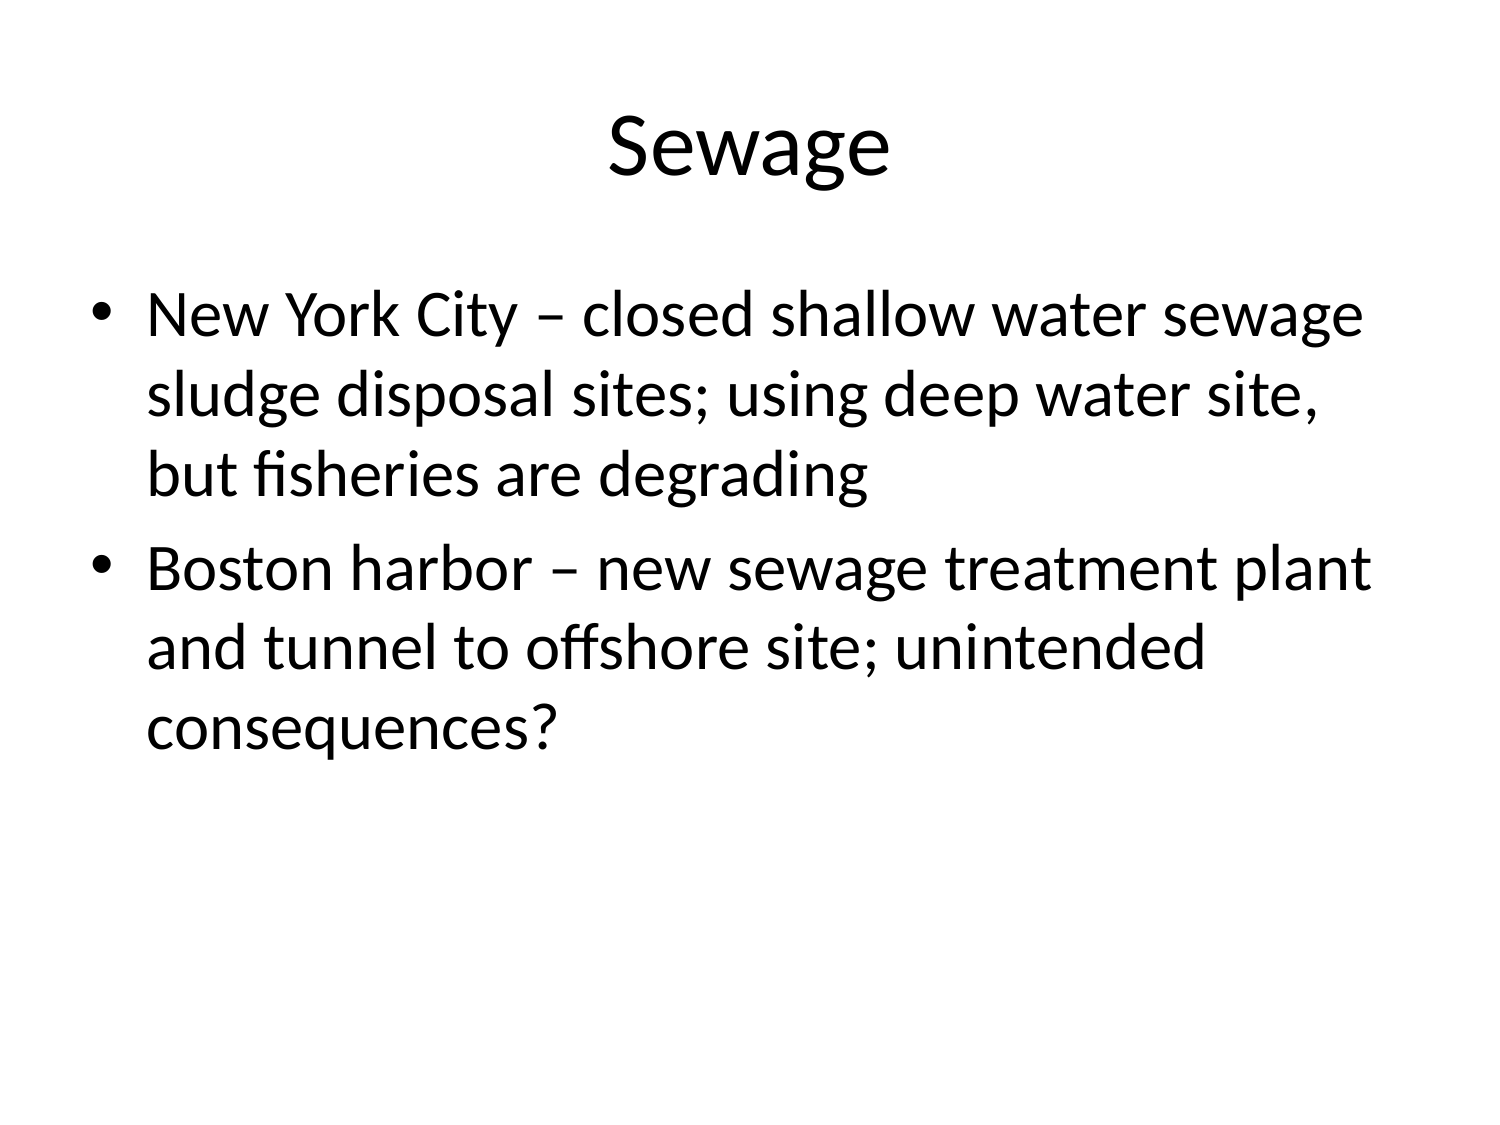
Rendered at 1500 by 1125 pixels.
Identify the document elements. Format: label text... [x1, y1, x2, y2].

list New York City – closed shallow water sewage sludge disposal sites; using deep water site, but fisheries are degrading Boston harbor – new sewage treatment plant and tunnel to offshore site; unintended consequences? [75, 262, 1425, 1005]
title Sewage [75, 45, 1425, 233]
